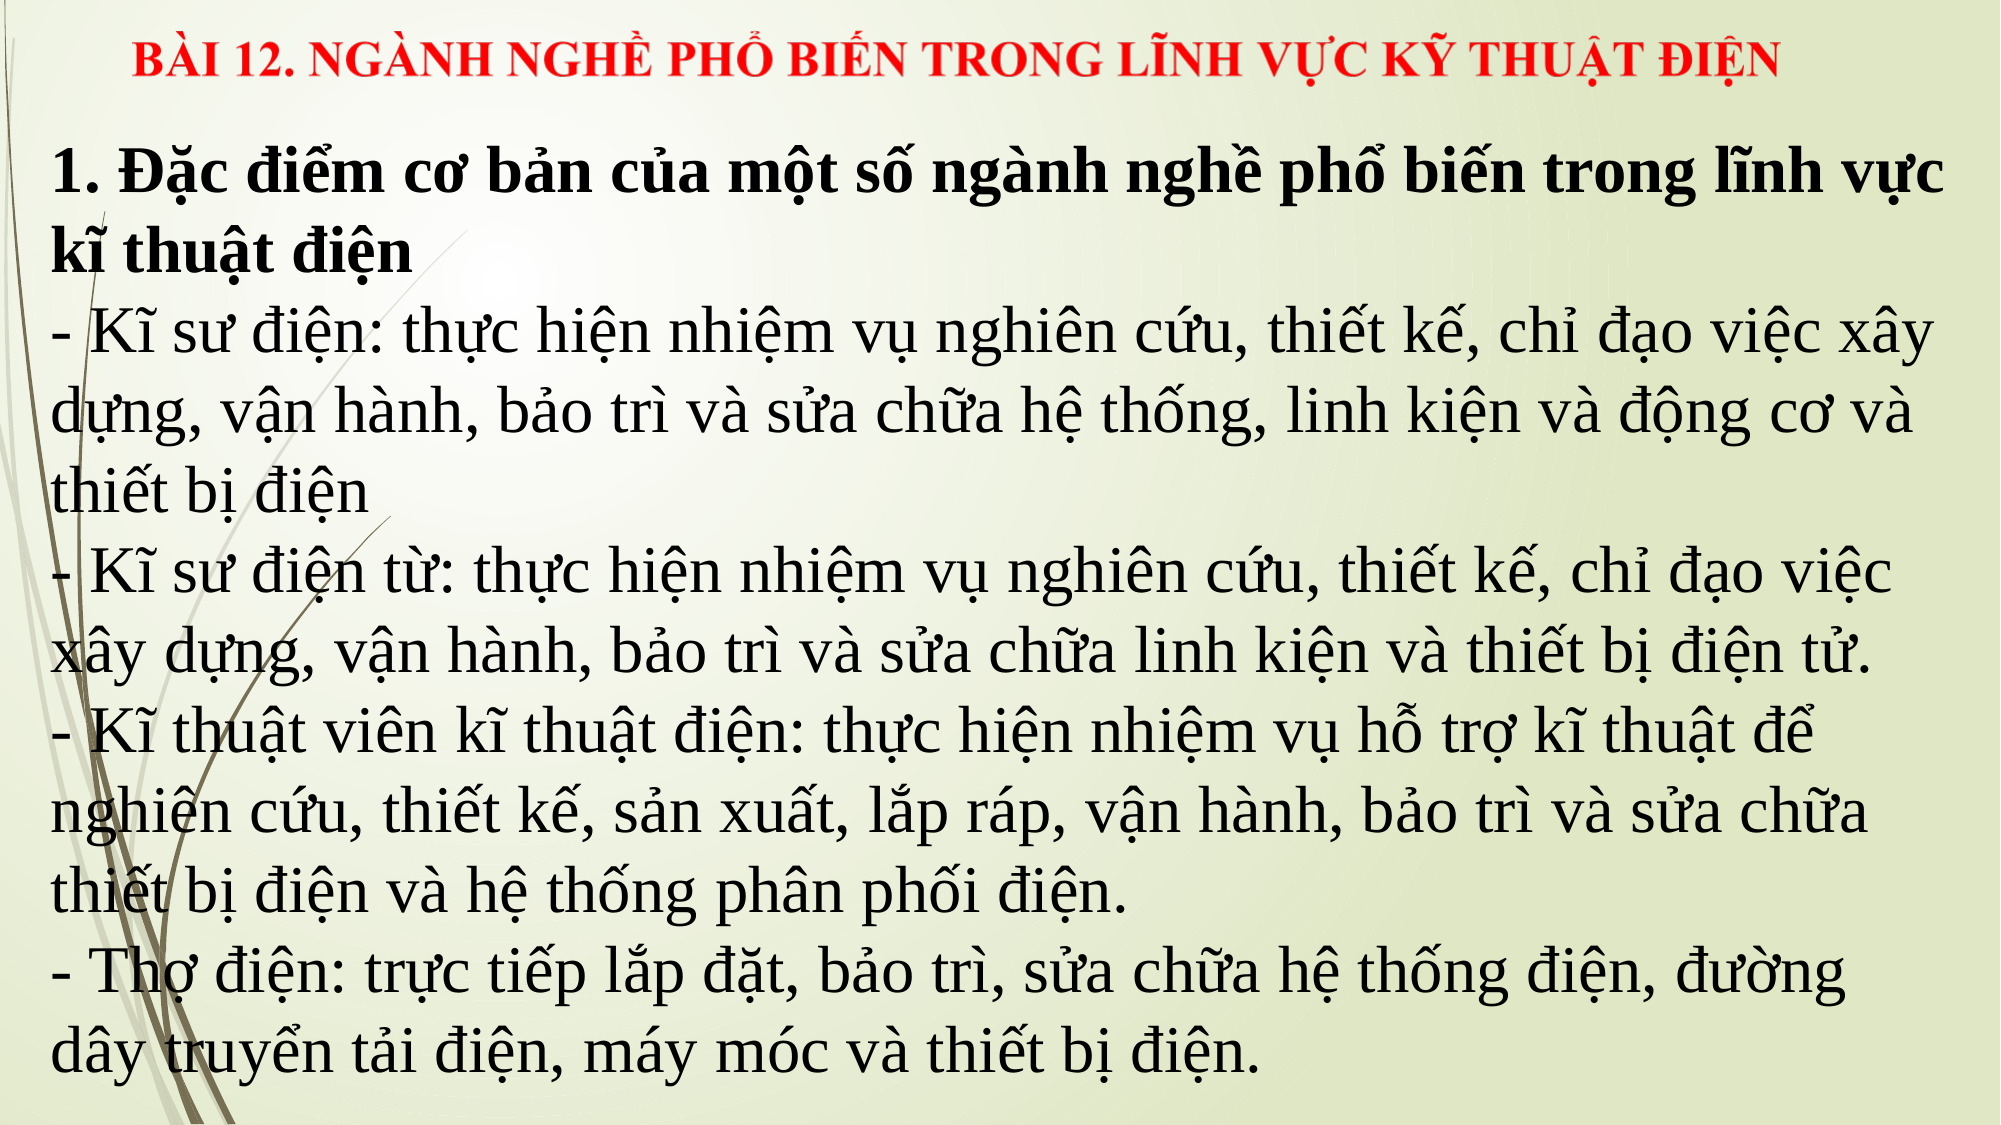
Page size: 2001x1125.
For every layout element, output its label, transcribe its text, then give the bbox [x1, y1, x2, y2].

text_box 1. Đặc điểm cơ bản của một số ngành nghề phổ biến trong lĩnh vực kĩ thuật điện - Kĩ sư điện: thực hiện nhiệm vụ nghiên cứu, thiết kế, chỉ đạo việc xây dựng, vận hành, bảo trì và sửa chữa hệ thống, linh kiện và động cơ và thiết bị điện - Kĩ sư điện từ: thực hiện nhiệm vụ nghiên cứu, thiết kế, chỉ đạo việc xây dựng, vận hành, bảo trì và sửa chữa linh kiện và thiết bị điện tử. - Kĩ thuật viên kĩ thuật điện: thực hiện nhiệm vụ hỗ trợ kĩ thuật để nghiên cứu, thiết kế, sản xuất, lắp ráp, vận hành, bảo trì và sửa chữa thiết bị điện và hệ thống phân phối điện. - Thợ điện: trực tiếp lắp đặt, bảo trì, sửa chữa hệ thống điện, đường dây truyển tải điện, máy móc và thiết bị điện. [36, 118, 1974, 1094]
picture [99, 12, 1849, 120]
